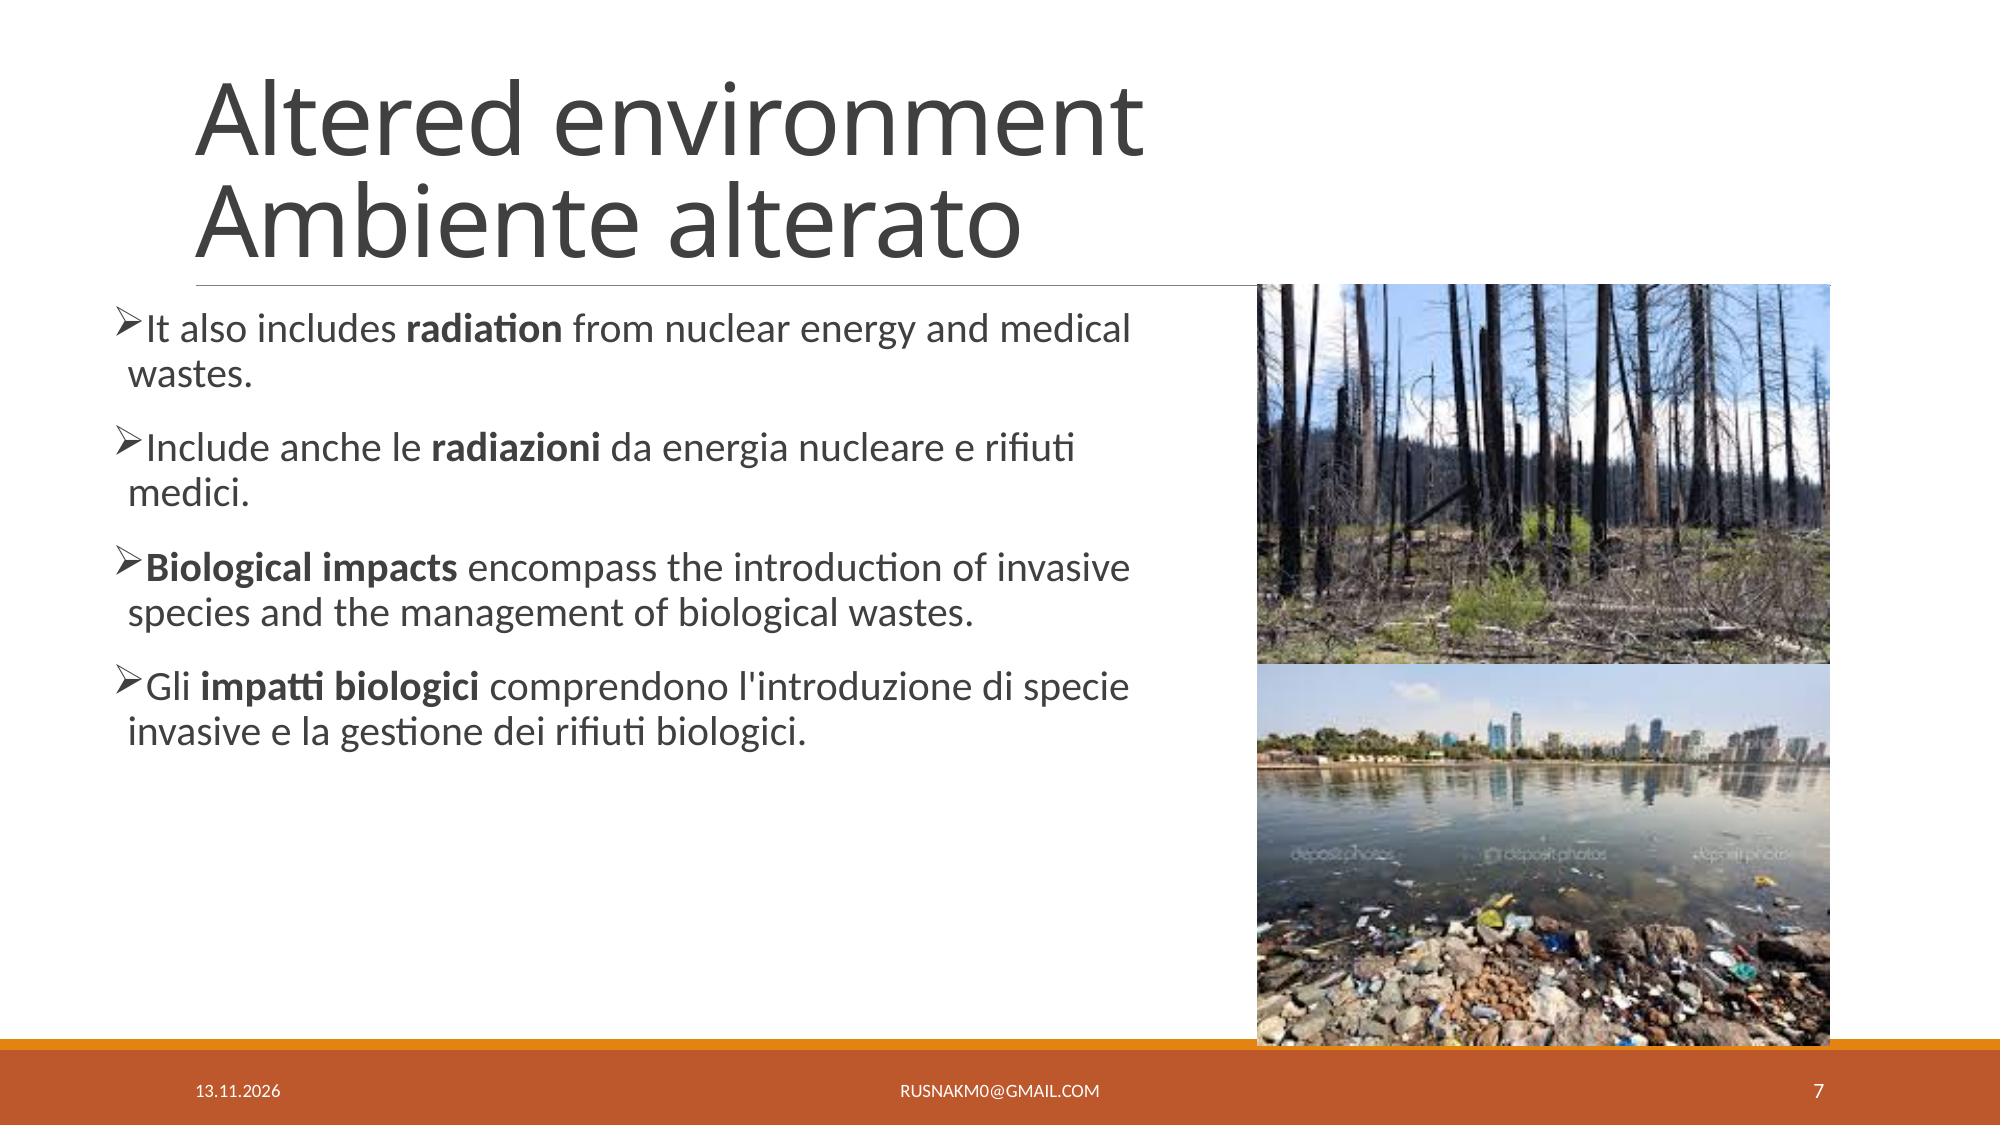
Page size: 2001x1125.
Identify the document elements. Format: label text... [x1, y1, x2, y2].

list It also includes radiation from nuclear energy and medical wastes. Include anche le radiazioni da energia nucleare e rifiuti medici. Biological impacts encompass the introduction of invasive species and the management of biological wastes. Gli impatti biologici comprendono l'introduzione di specie invasive e la gestione dei rifiuti biologici. [112, 298, 1187, 959]
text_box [1256, 284, 1831, 1047]
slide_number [180, 1059, 586, 1120]
footer rusnakm0@gmail.com [604, 1059, 1396, 1120]
title Altered environment Ambiente alterato [180, 47, 1830, 285]
slide_number 7 [1624, 1059, 1840, 1120]
